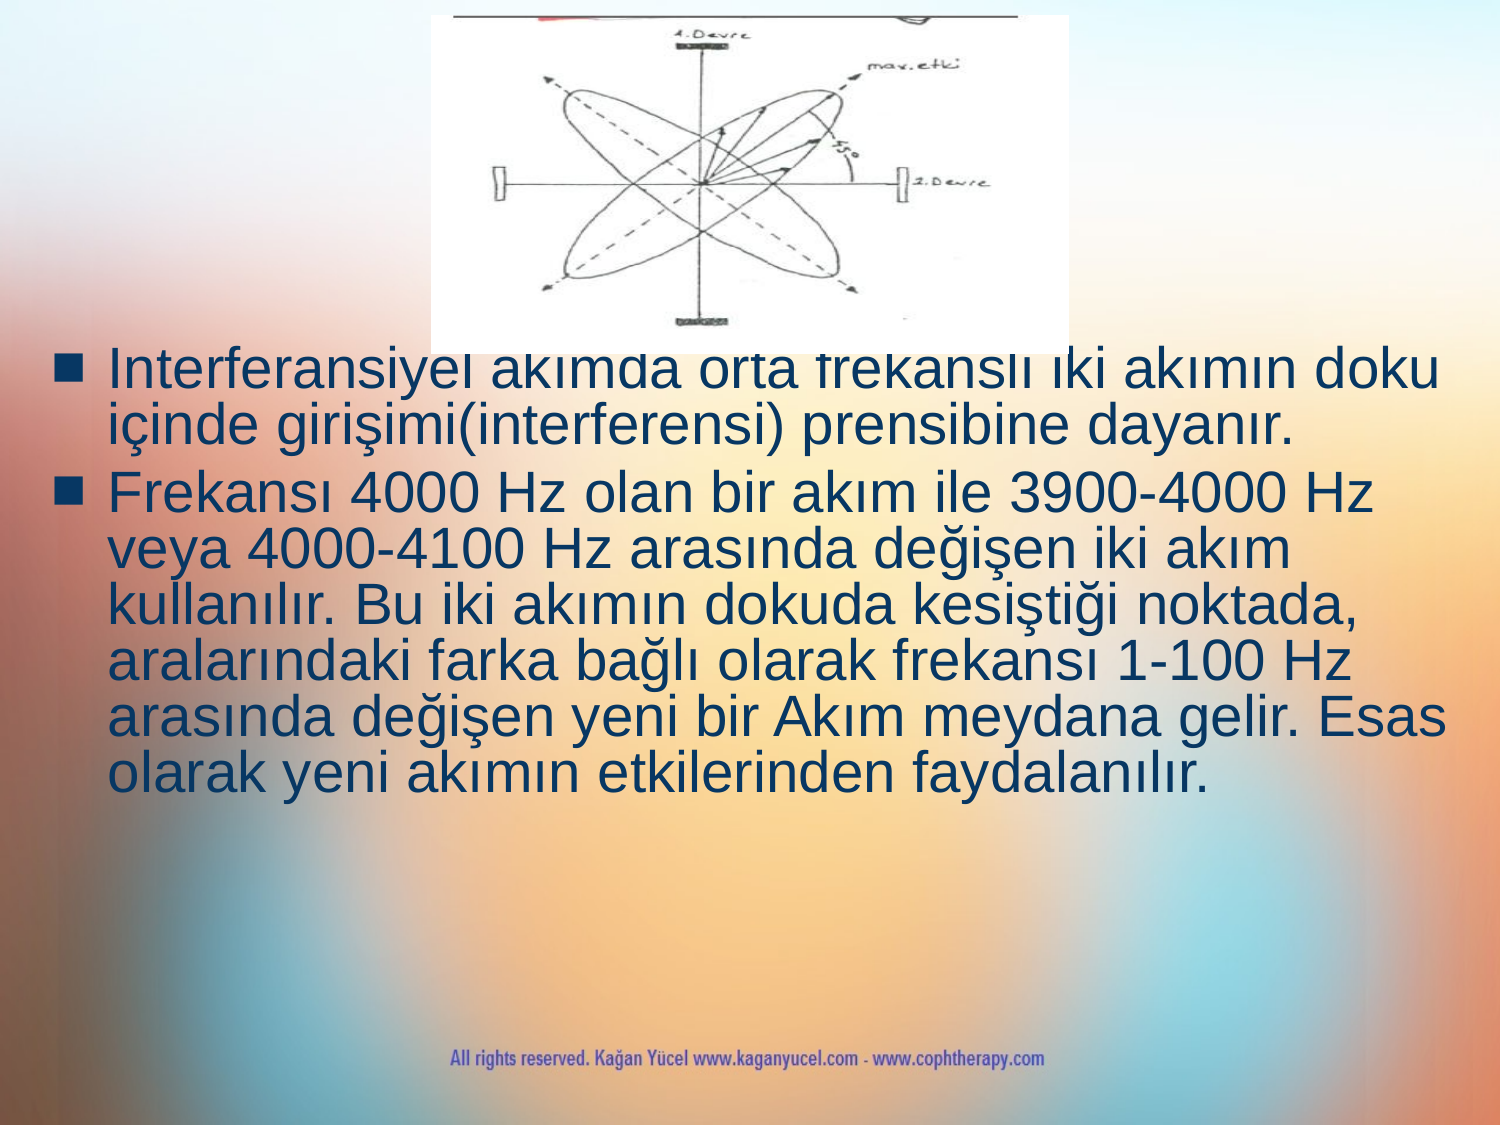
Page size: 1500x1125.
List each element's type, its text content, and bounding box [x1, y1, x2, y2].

picture [0, 0, 1500, 1125]
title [430, 14, 1070, 354]
list Interferansiyel akımda orta frekanslı iki akımın doku içinde girişimi(interferensi) prensibine dayanır. Frekansı 4000 Hz olan bir akım ile 3900-4000 Hz veya 4000-4100 Hz arasında değişen iki akım kullanılır. Bu iki akımın dokuda kesiştiği noktada, aralarındaki farka bağlı olarak frekansı 1-100 Hz arasında değişen yeni bir Akım meydana gelir. Esas olarak yeni akımın etkilerinden faydalanılır. [36, 336, 1482, 980]
